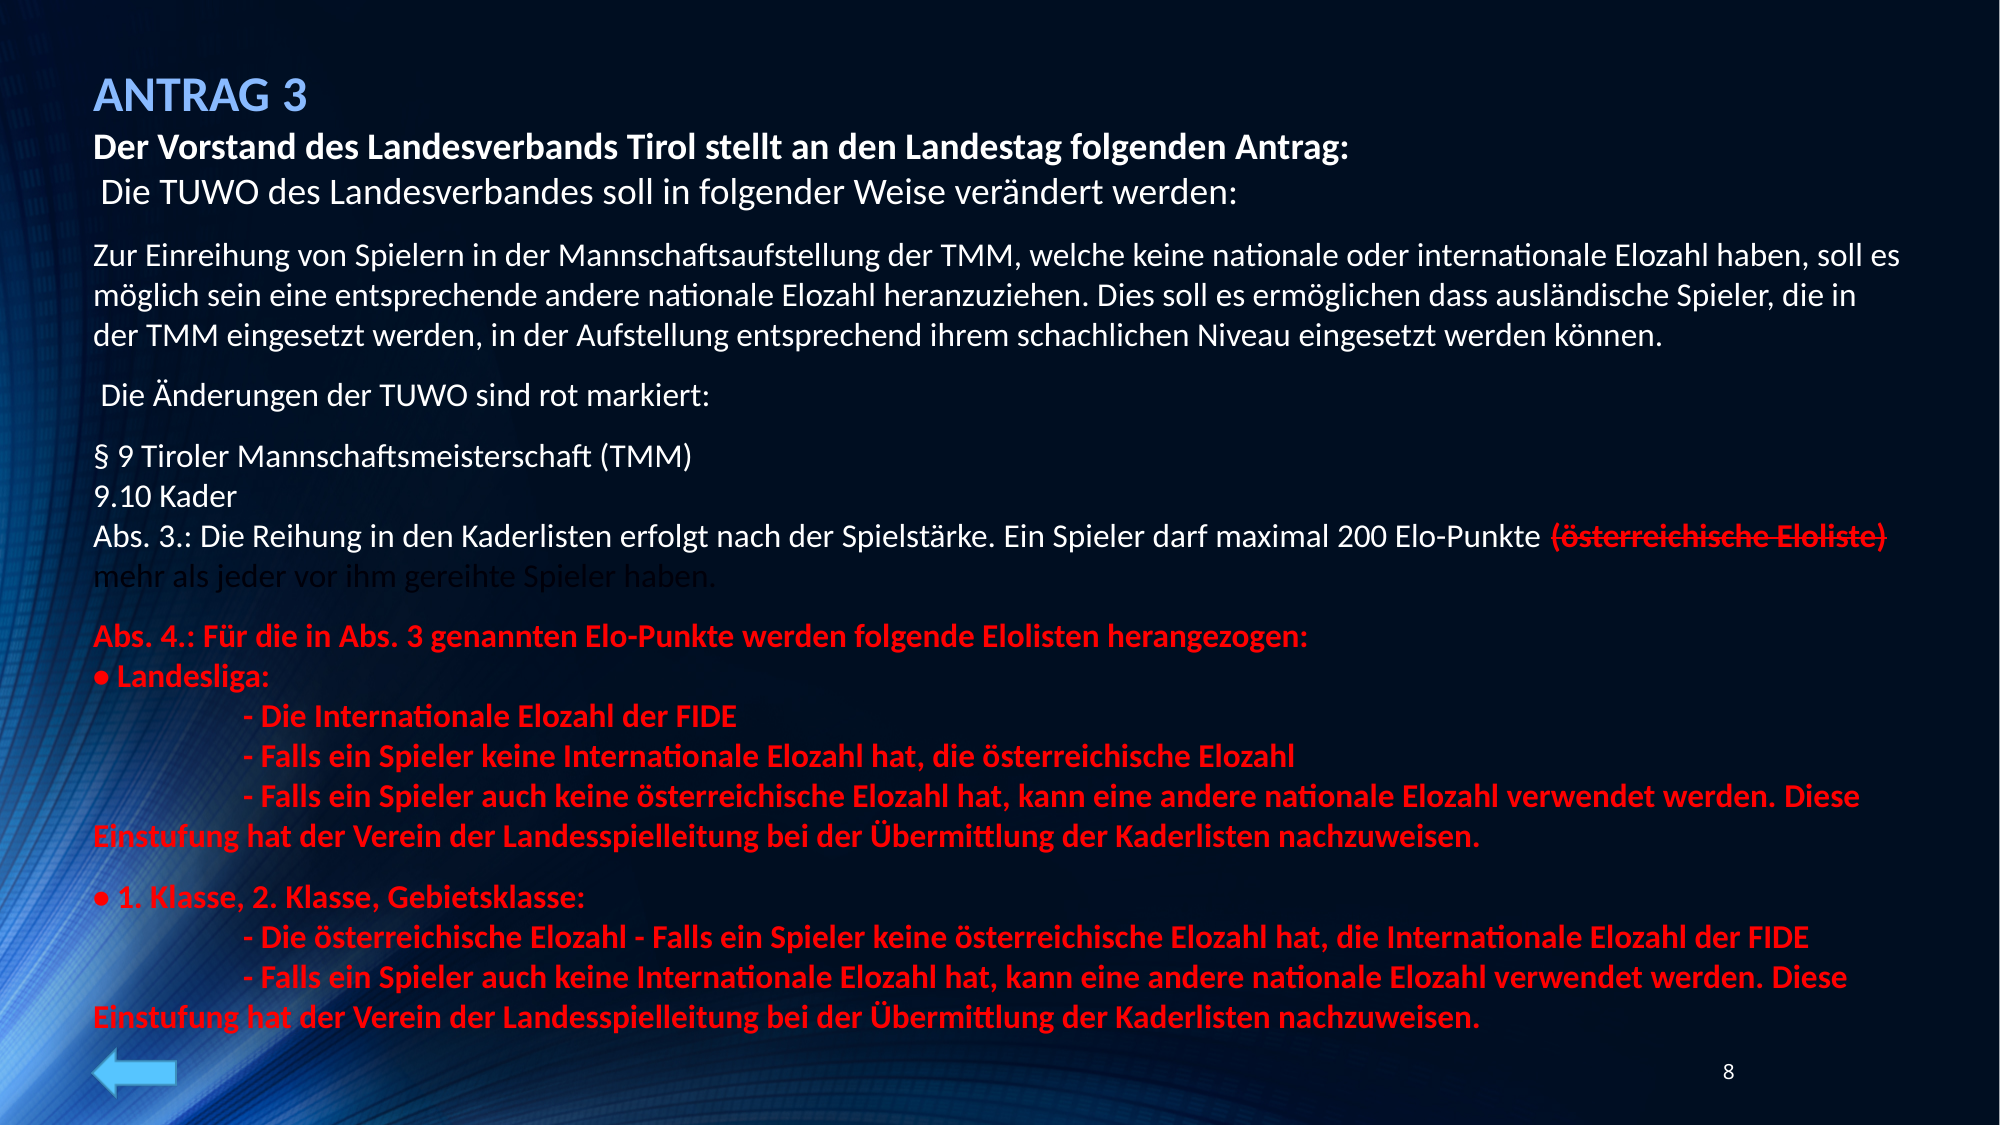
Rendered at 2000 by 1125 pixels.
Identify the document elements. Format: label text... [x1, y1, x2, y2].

slide_number 8 [1612, 1050, 1750, 1096]
text_box ANTRAG 3 Der Vorstand des Landesverbands Tirol stellt an den Landestag folgenden Antrag: Die TUWO des Landesverbandes soll in folgender Weise verändert werden: Zur Einreihung von Spielern in der Mannschaftsaufstellung der TMM, welche keine nationale oder internationale Elozahl haben, soll es möglich sein eine entsprechende andere nationale Elozahl heranzuziehen. Dies soll es ermöglichen dass ausländische Spieler, die in der TMM eingesetzt werden, in der Aufstellung entsprechend ihrem schachlichen Niveau eingesetzt werden können. Die Änderungen der TUWO sind rot markiert: § 9 Tiroler Mannschaftsmeisterschaft (TMM) 9.10 Kader Abs. 3.: Die Reihung in den Kaderlisten erfolgt nach der Spielstärke. Ein Spieler darf maximal 200 Elo-Punkte (österreichische Eloliste) mehr als jeder vor ihm gereihte Spieler haben. Abs. 4.: Für die in Abs. 3 genannten Elo-Punkte werden folgende Elolisten herangezogen: • Landesliga: - Die Internationale Elozahl der FIDE - Falls ein Spieler keine Internationale Elozahl hat, die österreichische Elozahl - Falls ein Spieler auch keine österreichische Elozahl hat, kann eine andere nationale Elozahl verwendet werden. Diese Einstufung hat der Verein der Landesspielleitung bei der Übermittlung der Kaderlisten nachzuweisen. • 1. Klasse, 2. Klasse, Gebietsklasse: - Die österreichische Elozahl - Falls ein Spieler keine österreichische Elozahl hat, die Internationale Elozahl der FIDE - Falls ein Spieler auch keine Internationale Elozahl hat, kann eine andere nationale Elozahl verwendet werden. Diese Einstufung hat der Verein der Landesspielleitung bei der Übermittlung der Kaderlisten nachzuweisen. [78, 54, 1922, 1043]
picture [0, 0, 2000, 1125]
